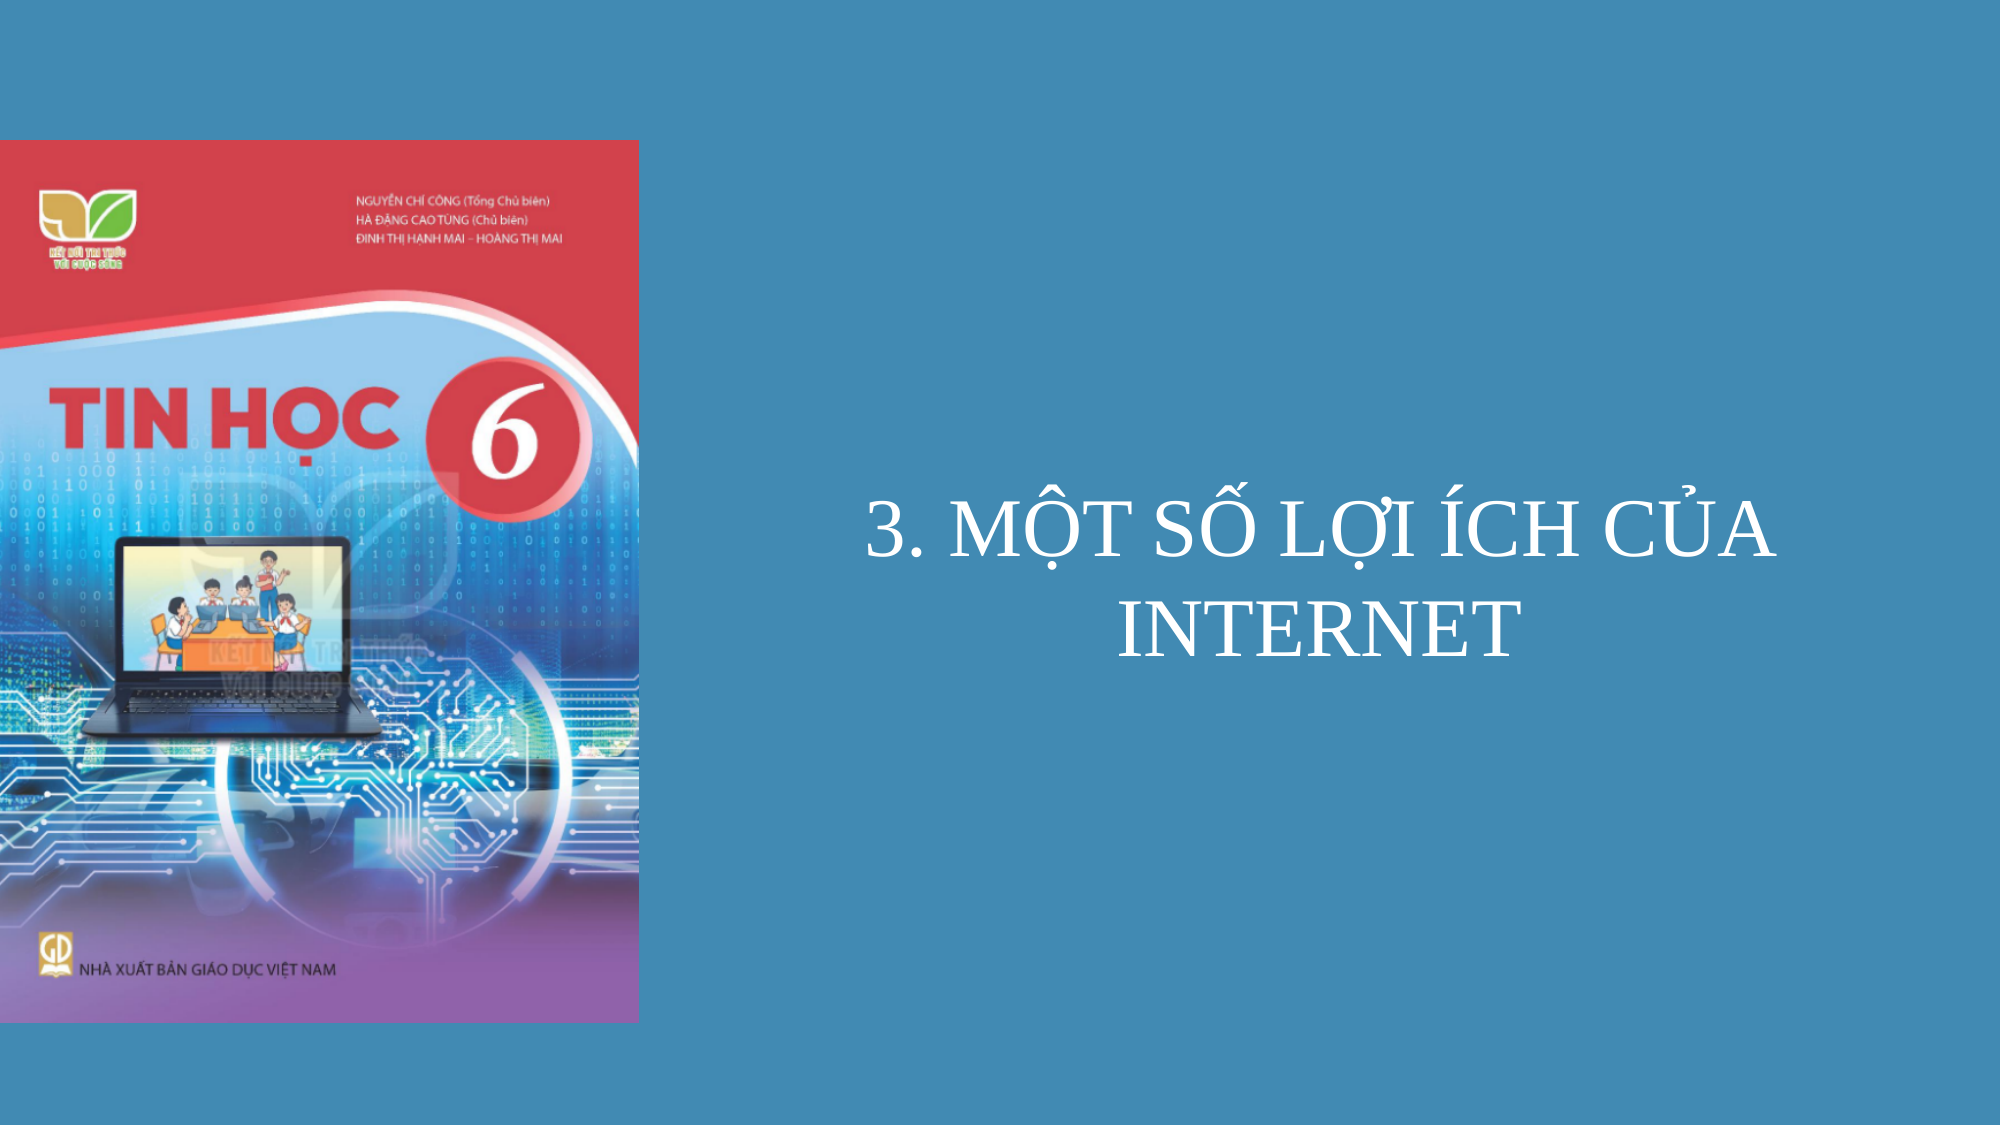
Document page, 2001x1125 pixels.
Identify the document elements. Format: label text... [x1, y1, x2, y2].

picture [0, 140, 639, 1023]
text_box 3. MỘT SỐ LỢI ÍCH CỦA INTERNET [639, 466, 2000, 681]
